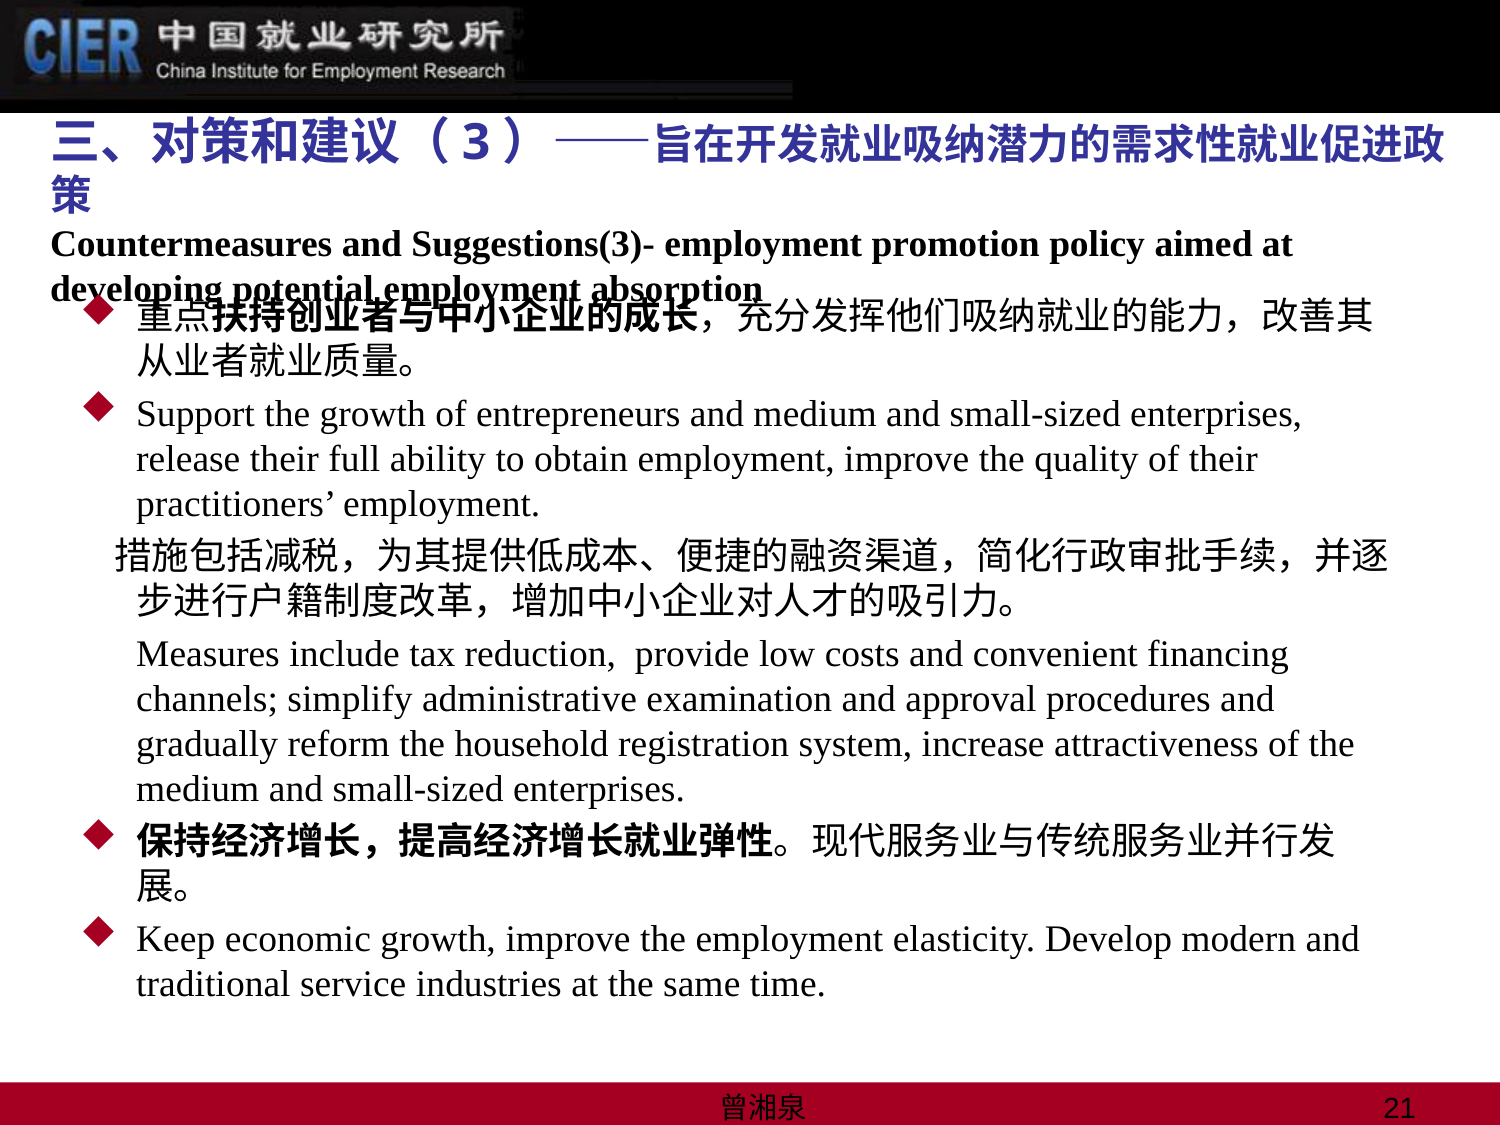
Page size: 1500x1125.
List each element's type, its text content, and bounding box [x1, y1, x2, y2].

title 三、对策和建议（3）——旨在开发就业吸纳潜力的需求性就业促进政策 Countermeasures and Suggestions(3)- employment promotion policy aimed at developing potential employment absorption [35, 101, 1489, 266]
list 重点扶持创业者与中小企业的成长，充分发挥他们吸纳就业的能力，改善其从业者就业质量。 Support the growth of entrepreneurs and medium and small-sized enterprises, release their full ability to obtain employment, improve the quality of their practitioners’ employment. 措施包括减税，为其提供低成本、便捷的融资渠道，简化行政审批手续，并逐步进行户籍制度改革，增加中小企业对人才的吸引力。 Measures include tax reduction, provide low costs and convenient financing channels; simplify administrative examination and approval procedures and gradually reform the household registration system, increase attractiveness of the medium and small-sized enterprises. 保持经济增长，提高经济增长就业弹性。现代服务业与传统服务业并行发展。 Keep economic growth, improve the employment elasticity. Develop modern and traditional service industries at the same time. [64, 231, 1416, 937]
footer 曾湘泉 [525, 1082, 1001, 1125]
picture [0, 0, 1500, 113]
slide_number 21 [1080, 1082, 1431, 1125]
